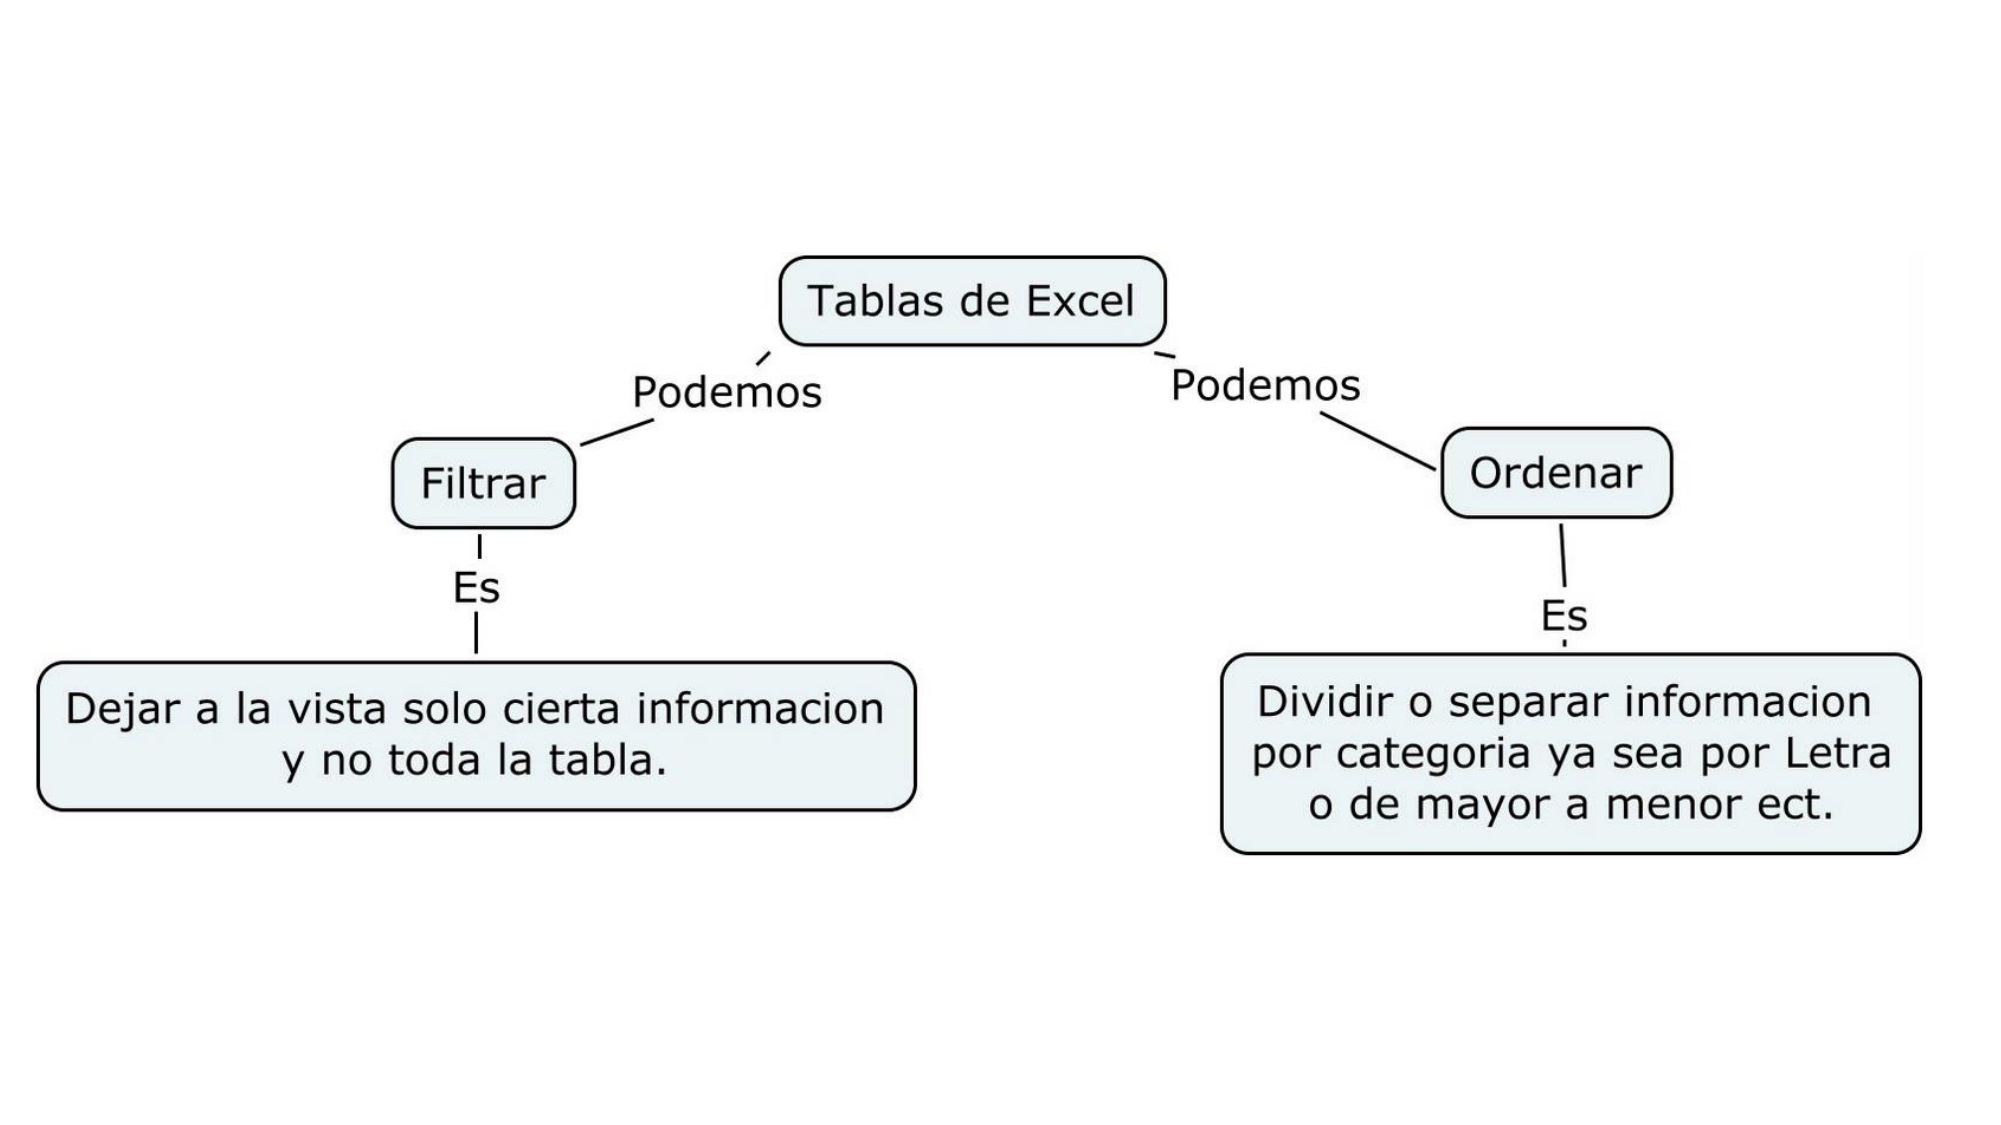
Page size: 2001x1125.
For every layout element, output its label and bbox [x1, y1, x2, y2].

list [33, 252, 1926, 859]
